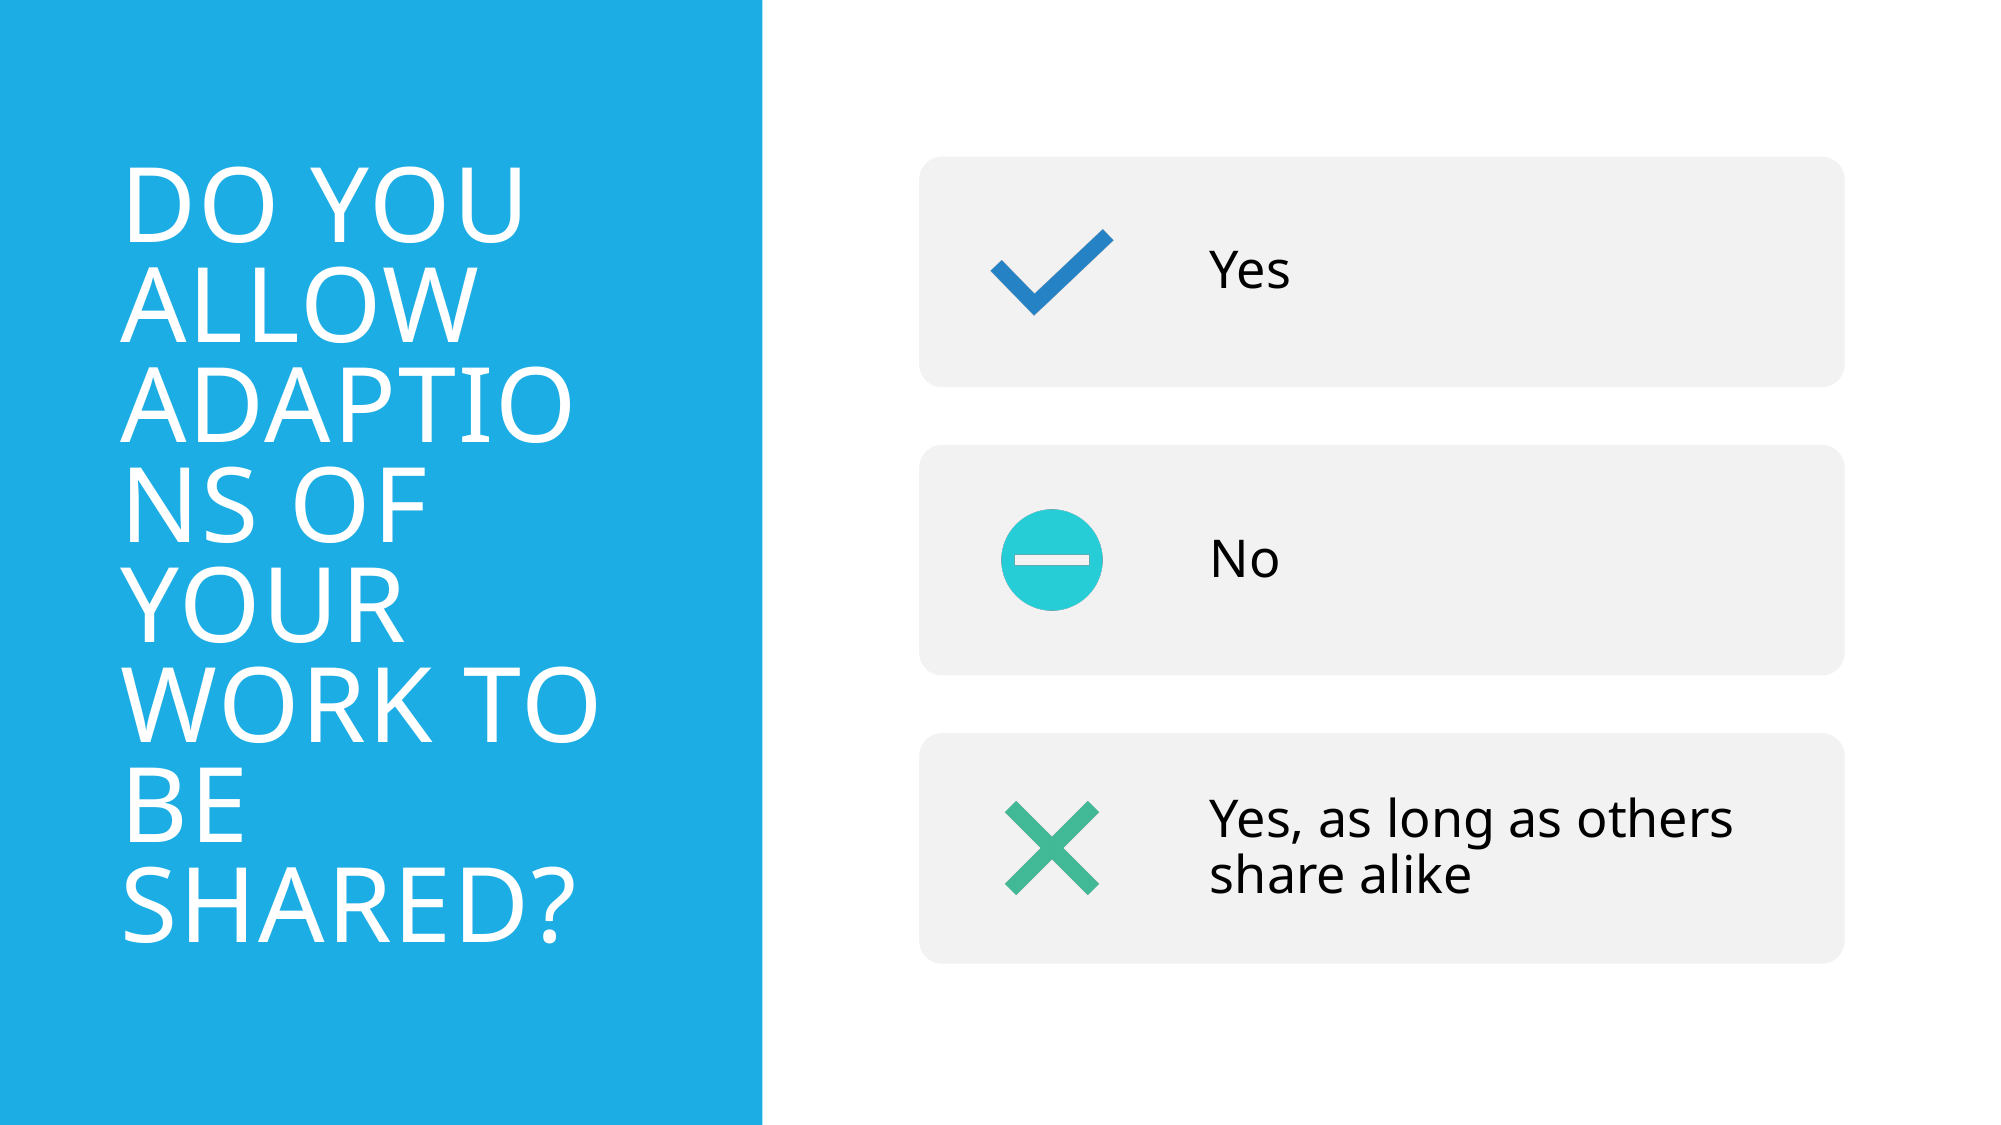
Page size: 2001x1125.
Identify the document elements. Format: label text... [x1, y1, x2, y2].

text_box [0, 0, 764, 1125]
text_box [918, 156, 1845, 964]
text_box Do you allow adaptions of your work to be shared? [105, 105, 666, 1020]
